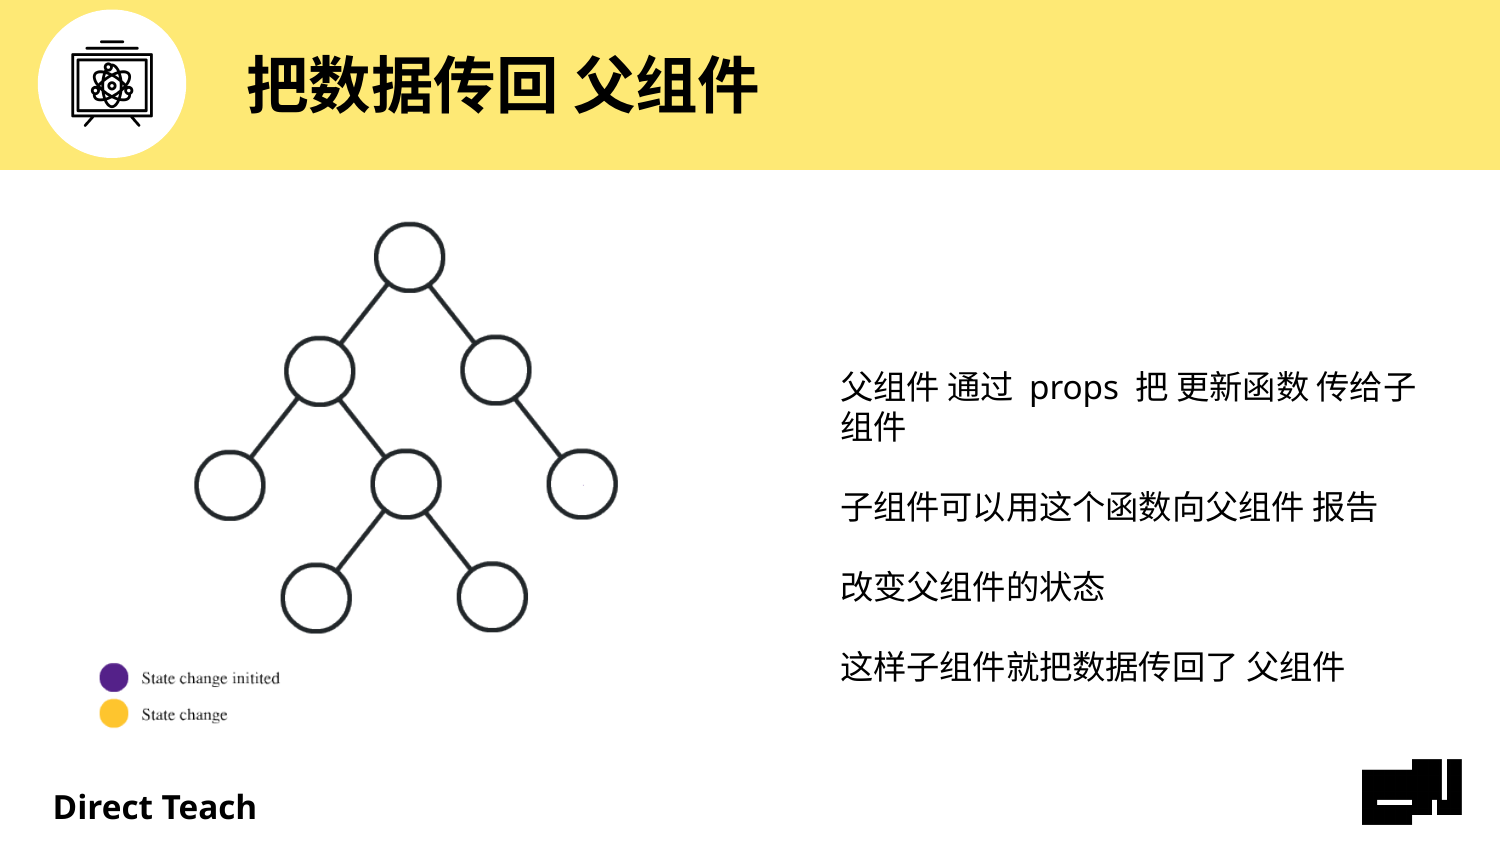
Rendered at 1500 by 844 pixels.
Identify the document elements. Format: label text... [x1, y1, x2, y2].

picture [74, 183, 742, 761]
title 把数据传回 父组件 [231, 9, 1463, 158]
list 父组件 通过 props 把 更新函数 传给子组件 子组件可以用这个函数向父组件 报告 改变父组件的状态 这样子组件就把数据传回了 父组件 [750, 351, 1458, 615]
picture [67, 38, 157, 129]
picture [1362, 759, 1462, 825]
